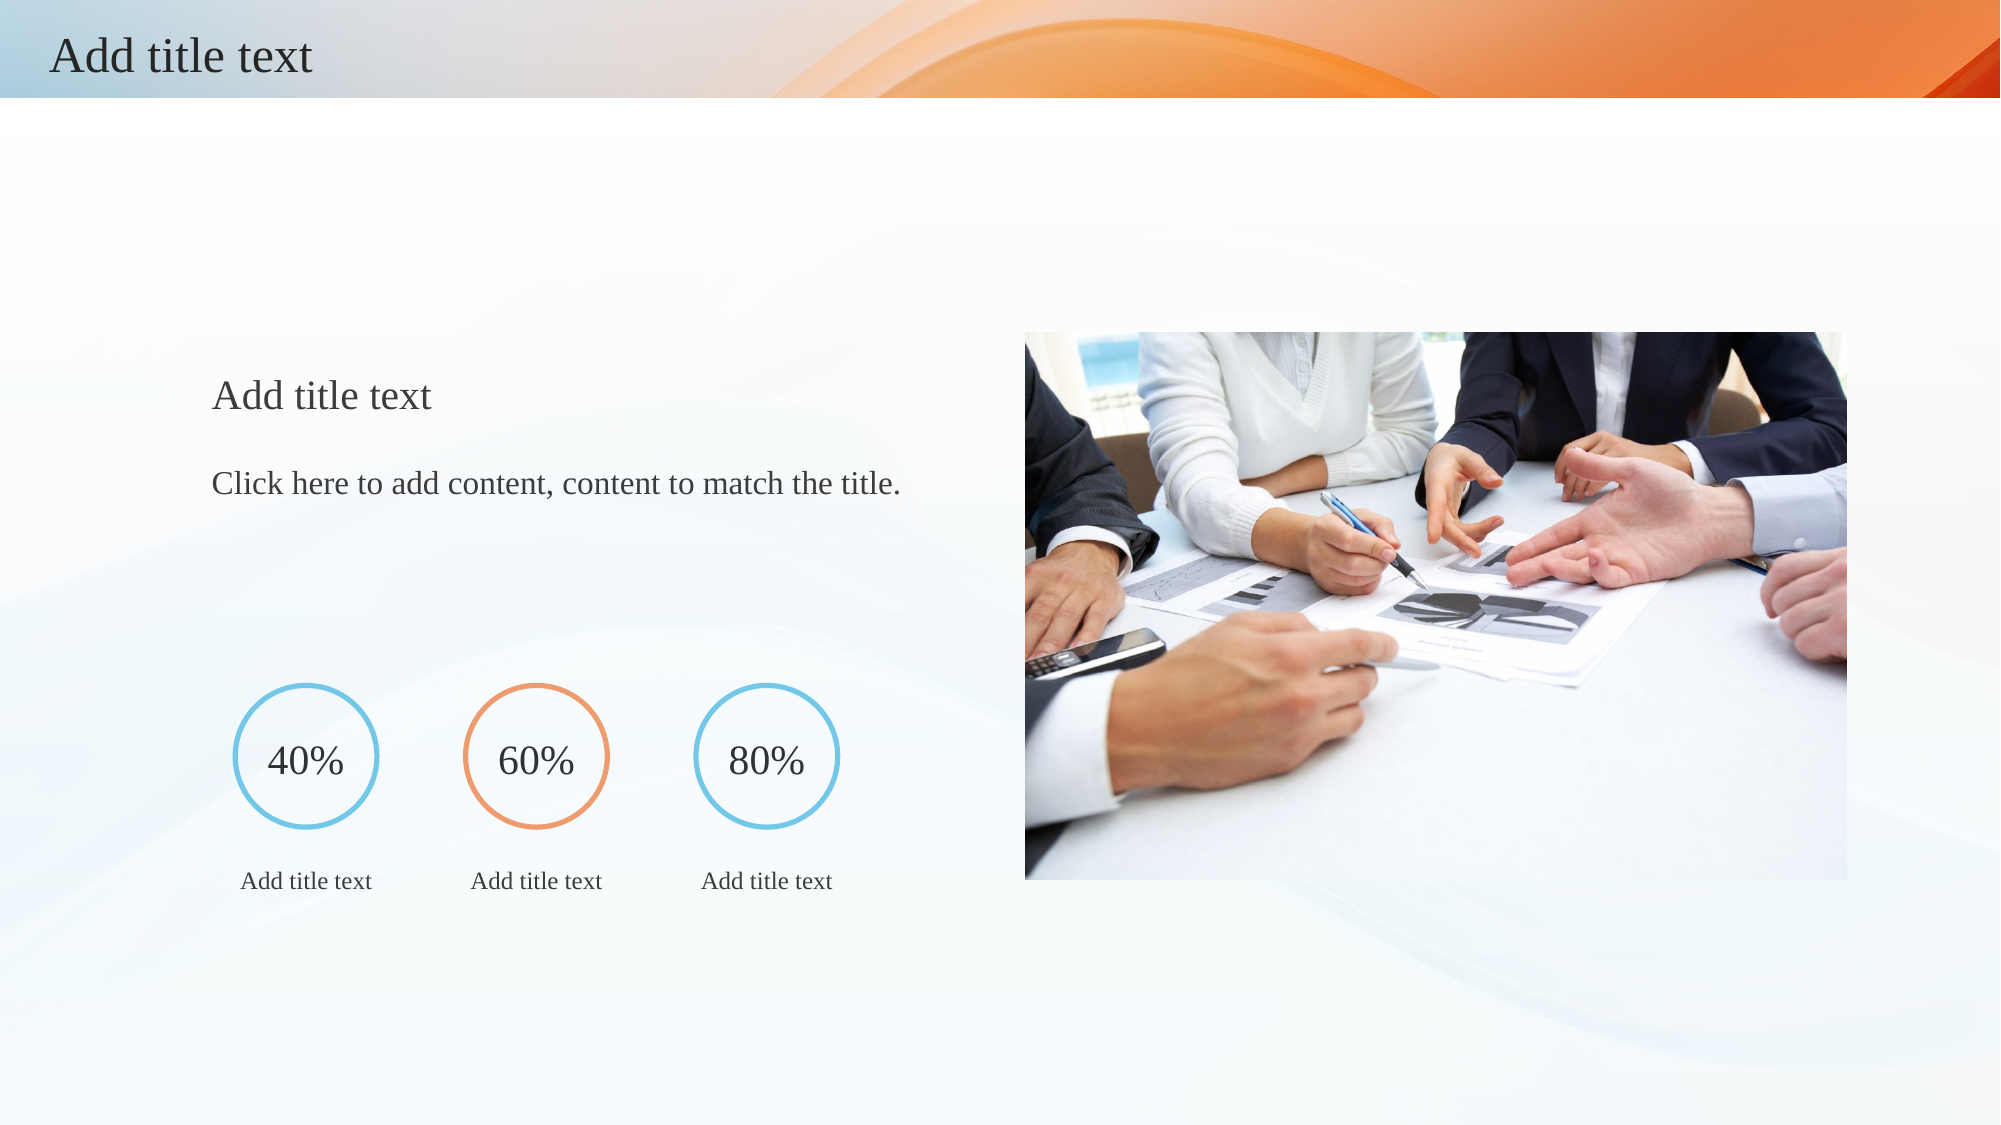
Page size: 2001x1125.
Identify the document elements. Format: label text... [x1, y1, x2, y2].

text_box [214, 685, 398, 903]
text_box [445, 685, 628, 903]
picture [1025, 332, 1847, 880]
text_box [675, 685, 859, 903]
text_box Add title text [33, 14, 431, 90]
text_box Add title text [211, 367, 801, 418]
picture [0, 0, 2000, 98]
text_box Click here to add content, content to match the title. [211, 441, 937, 502]
